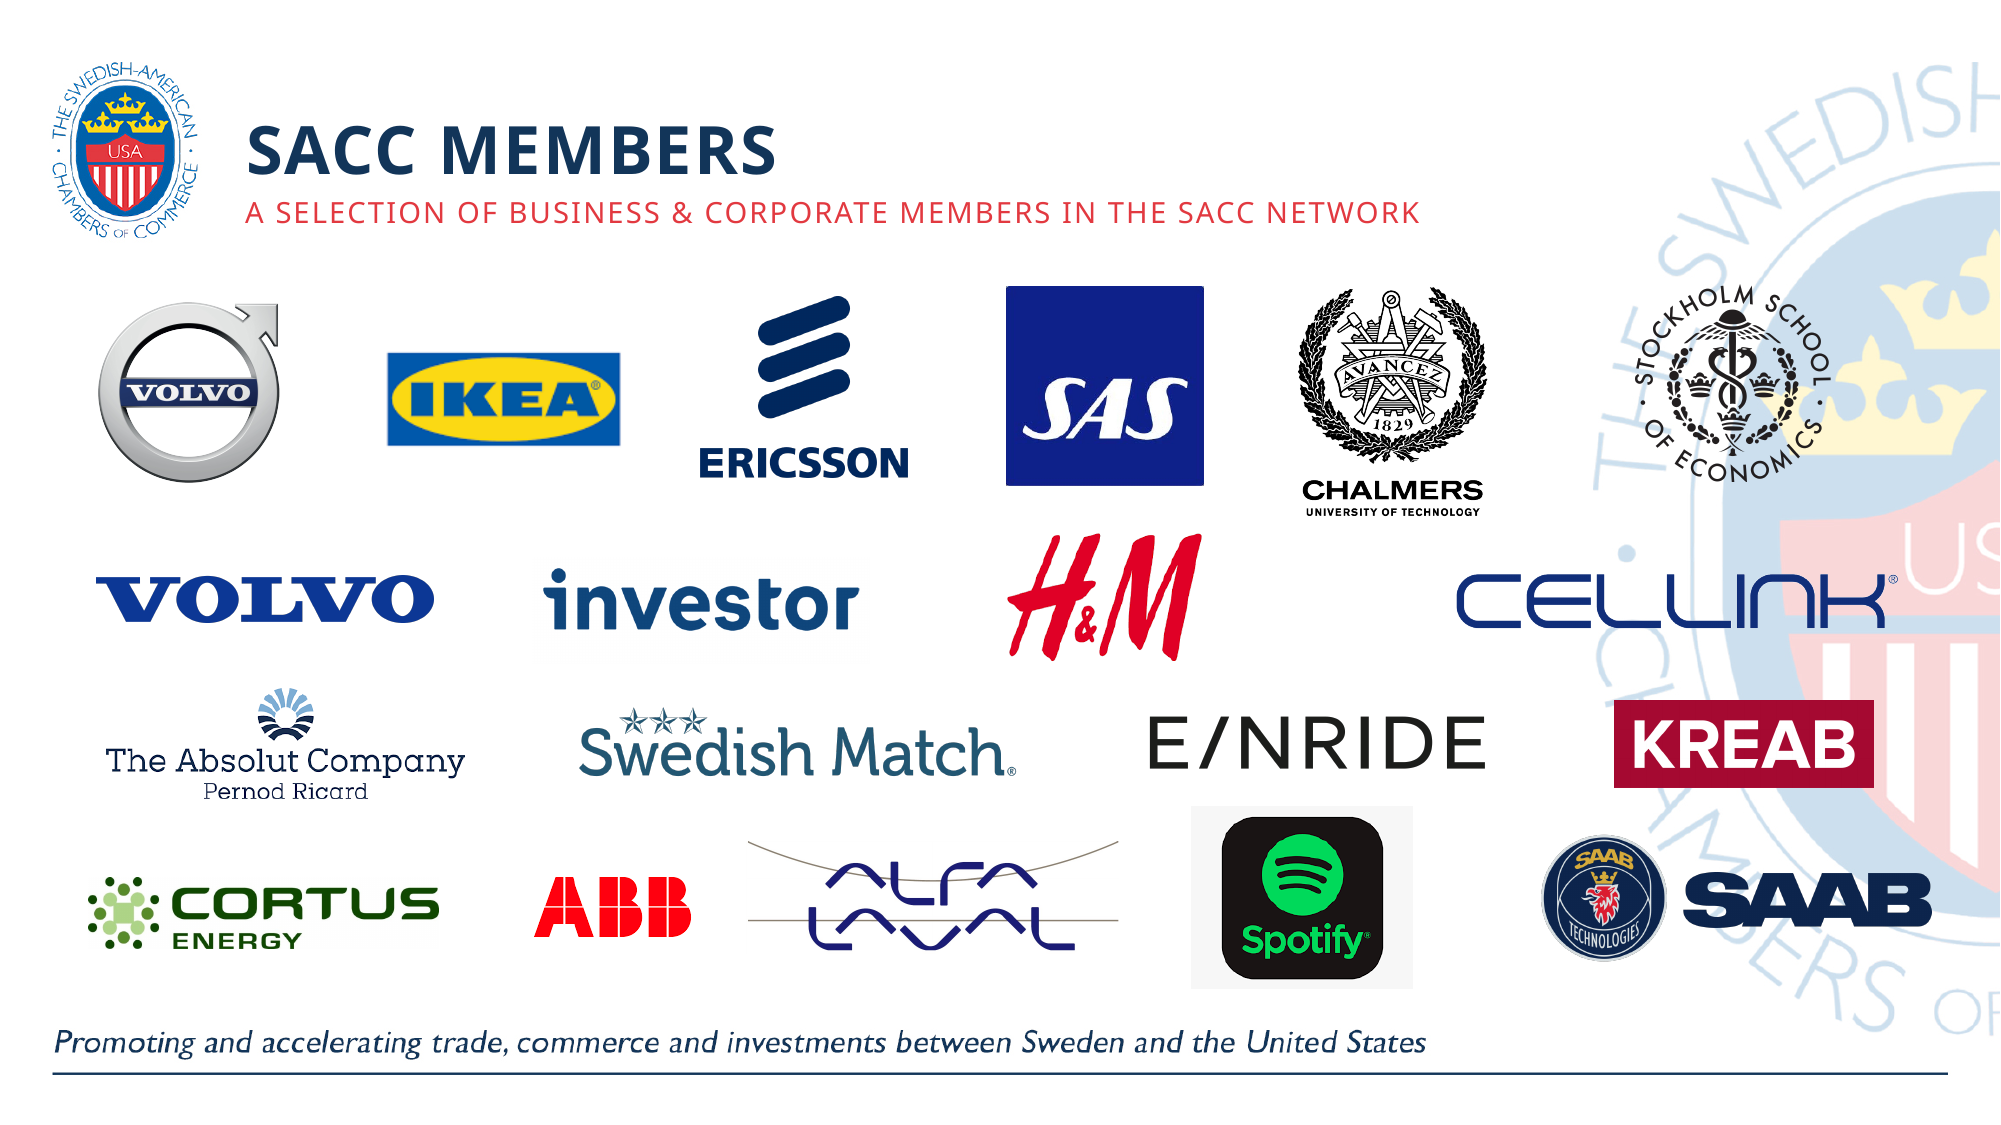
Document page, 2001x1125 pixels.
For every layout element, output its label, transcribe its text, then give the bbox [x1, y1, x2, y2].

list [1635, 284, 1831, 482]
title SACC MEMBERS [231, 86, 1737, 221]
list A SELECTION OF BUSINESS & CORPORATE MEMBERS IN THE SACC NETWORK [230, 190, 1600, 267]
picture [0, 0, 2000, 1125]
